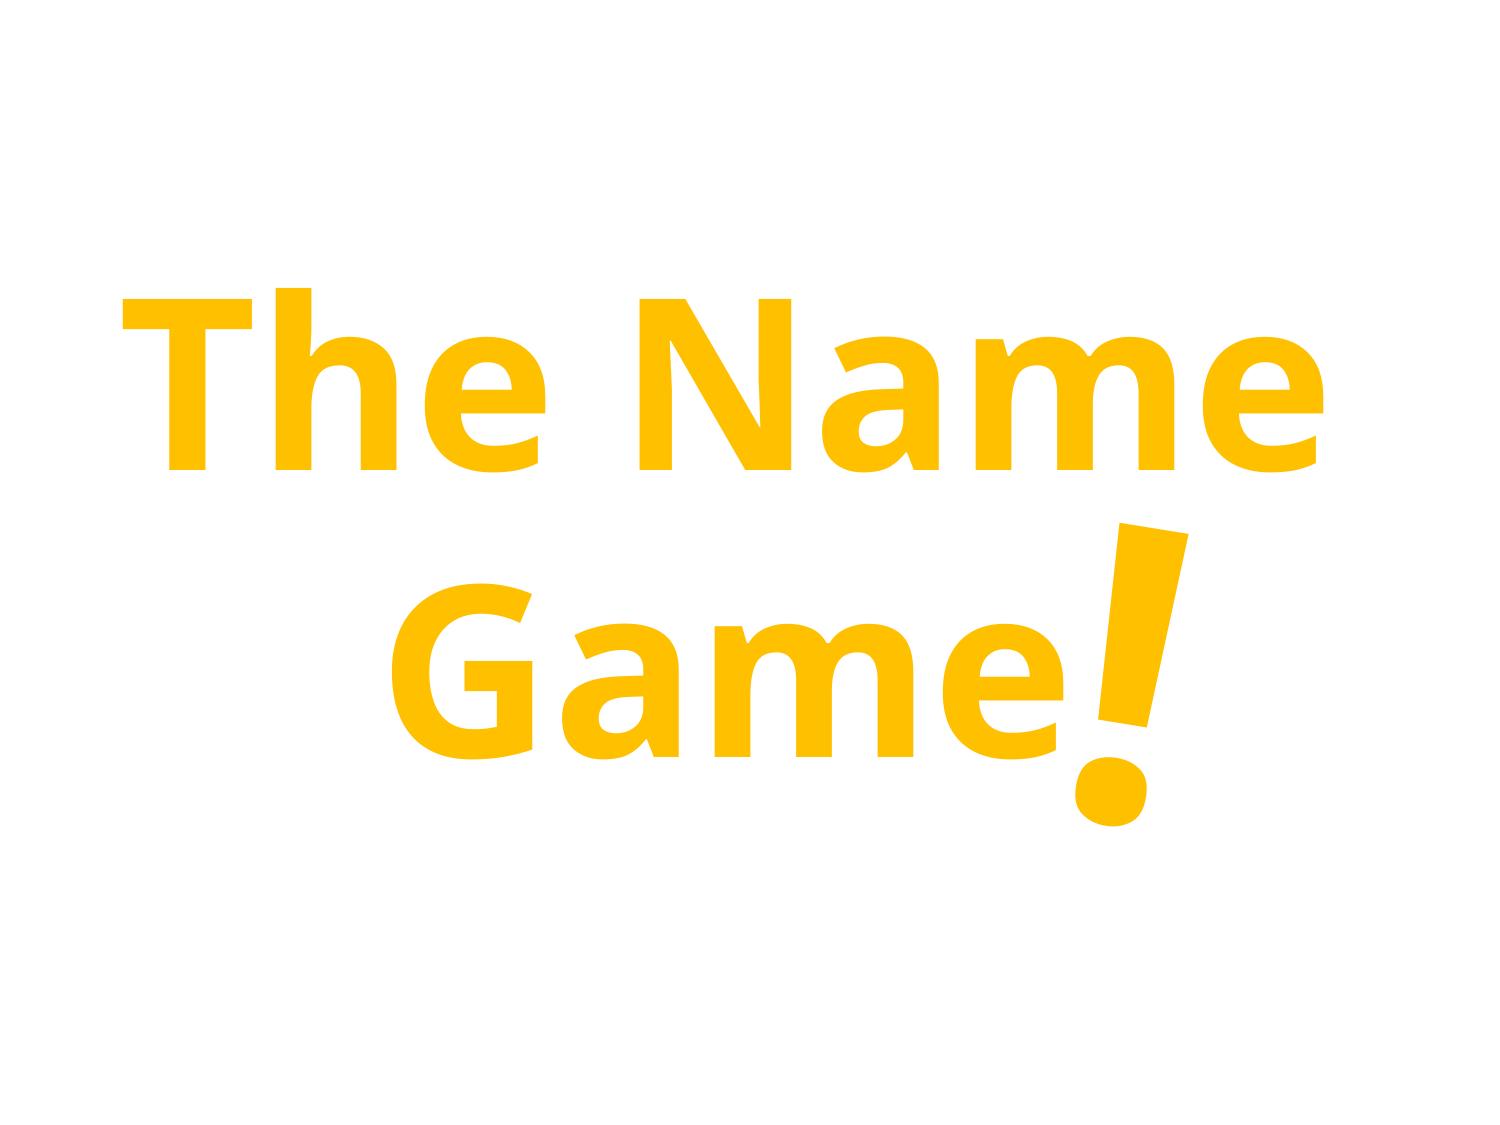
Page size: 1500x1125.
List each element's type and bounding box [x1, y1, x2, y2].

text_box [186, 222, 1500, 968]
